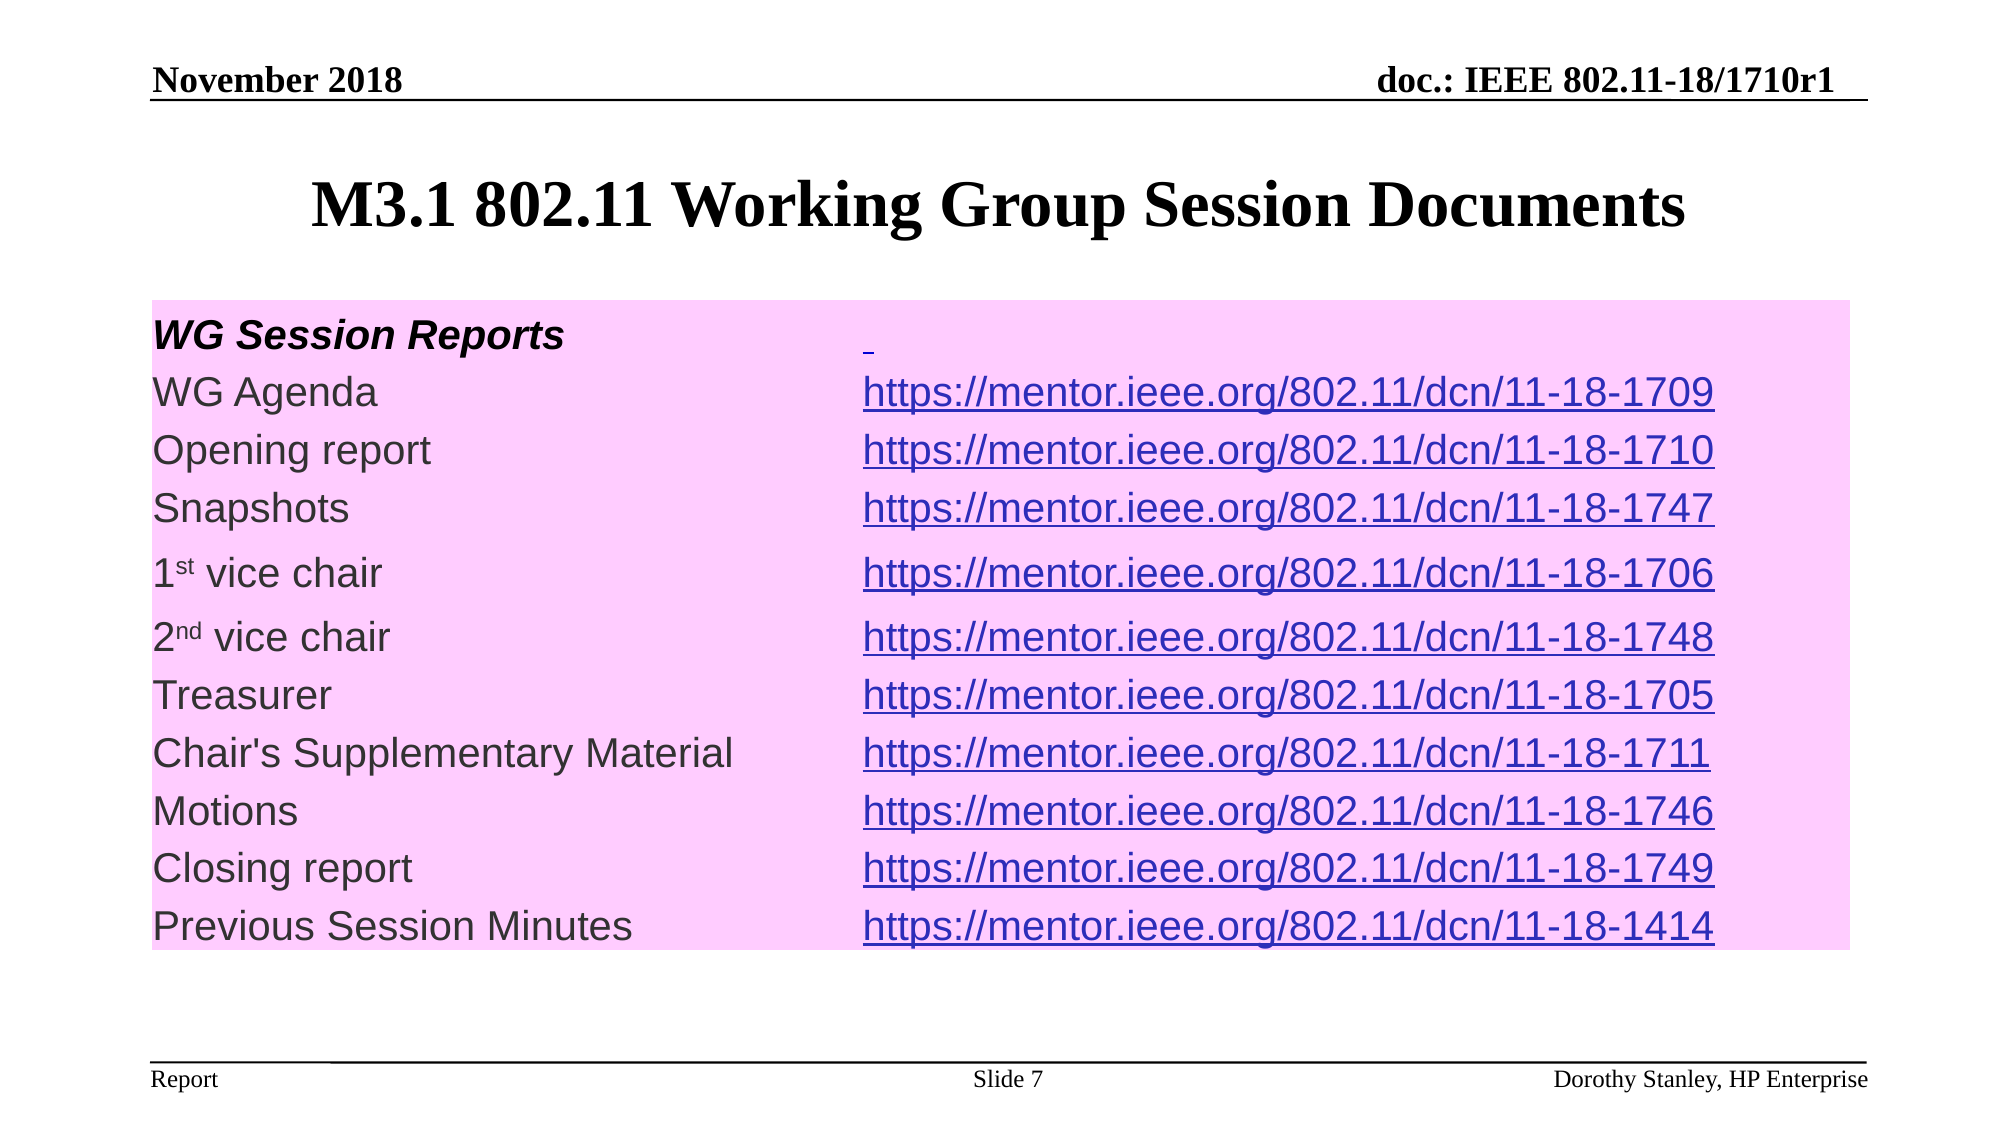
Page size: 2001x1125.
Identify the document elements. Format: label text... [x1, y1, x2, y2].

table_cell WG Agenda [152, 358, 862, 416]
table_cell https://mentor.ieee.org/802.11/dcn/11-18-1414 [862, 892, 1850, 950]
table_cell https://mentor.ieee.org/802.11/dcn/11-18-1749 [862, 834, 1850, 892]
table_cell https://mentor.ieee.org/802.11/dcn/11-18-1711 [862, 718, 1850, 776]
table_cell Motions [152, 776, 862, 834]
table_cell Treasurer [152, 660, 862, 718]
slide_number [152, 54, 406, 101]
table_cell Closing report [152, 834, 862, 892]
table_header [862, 300, 1850, 358]
table_cell Opening report [152, 416, 862, 473]
table_cell https://mentor.ieee.org/802.11/dcn/11-18-1748 [862, 596, 1850, 660]
table_cell 2nd vice chair [152, 596, 862, 660]
table_cell https://mentor.ieee.org/802.11/dcn/11-18-1746 [862, 776, 1850, 834]
footer Dorothy Stanley, HP Enterprise [1512, 1061, 1869, 1093]
table_cell https://mentor.ieee.org/802.11/dcn/11-18-1710 [862, 416, 1850, 473]
table_cell https://mentor.ieee.org/802.11/dcn/11-18-1706 [862, 531, 1850, 596]
table_cell Chair's Supplementary Material [152, 718, 862, 776]
table_cell https://mentor.ieee.org/802.11/dcn/11-18-1709 [862, 358, 1850, 416]
slide_number Slide 7 [964, 1061, 1053, 1093]
table_cell Snapshots [152, 473, 862, 531]
table_header WG Session Reports [152, 300, 862, 358]
table_cell Previous Session Minutes [152, 892, 862, 950]
table_cell https://mentor.ieee.org/802.11/dcn/11-18-1747 [862, 473, 1850, 531]
table_cell 1st vice chair [152, 531, 862, 596]
table_cell https://mentor.ieee.org/802.11/dcn/11-18-1705 [862, 660, 1850, 718]
title M3.1 802.11 Working Group Session Documents [150, 112, 1850, 288]
